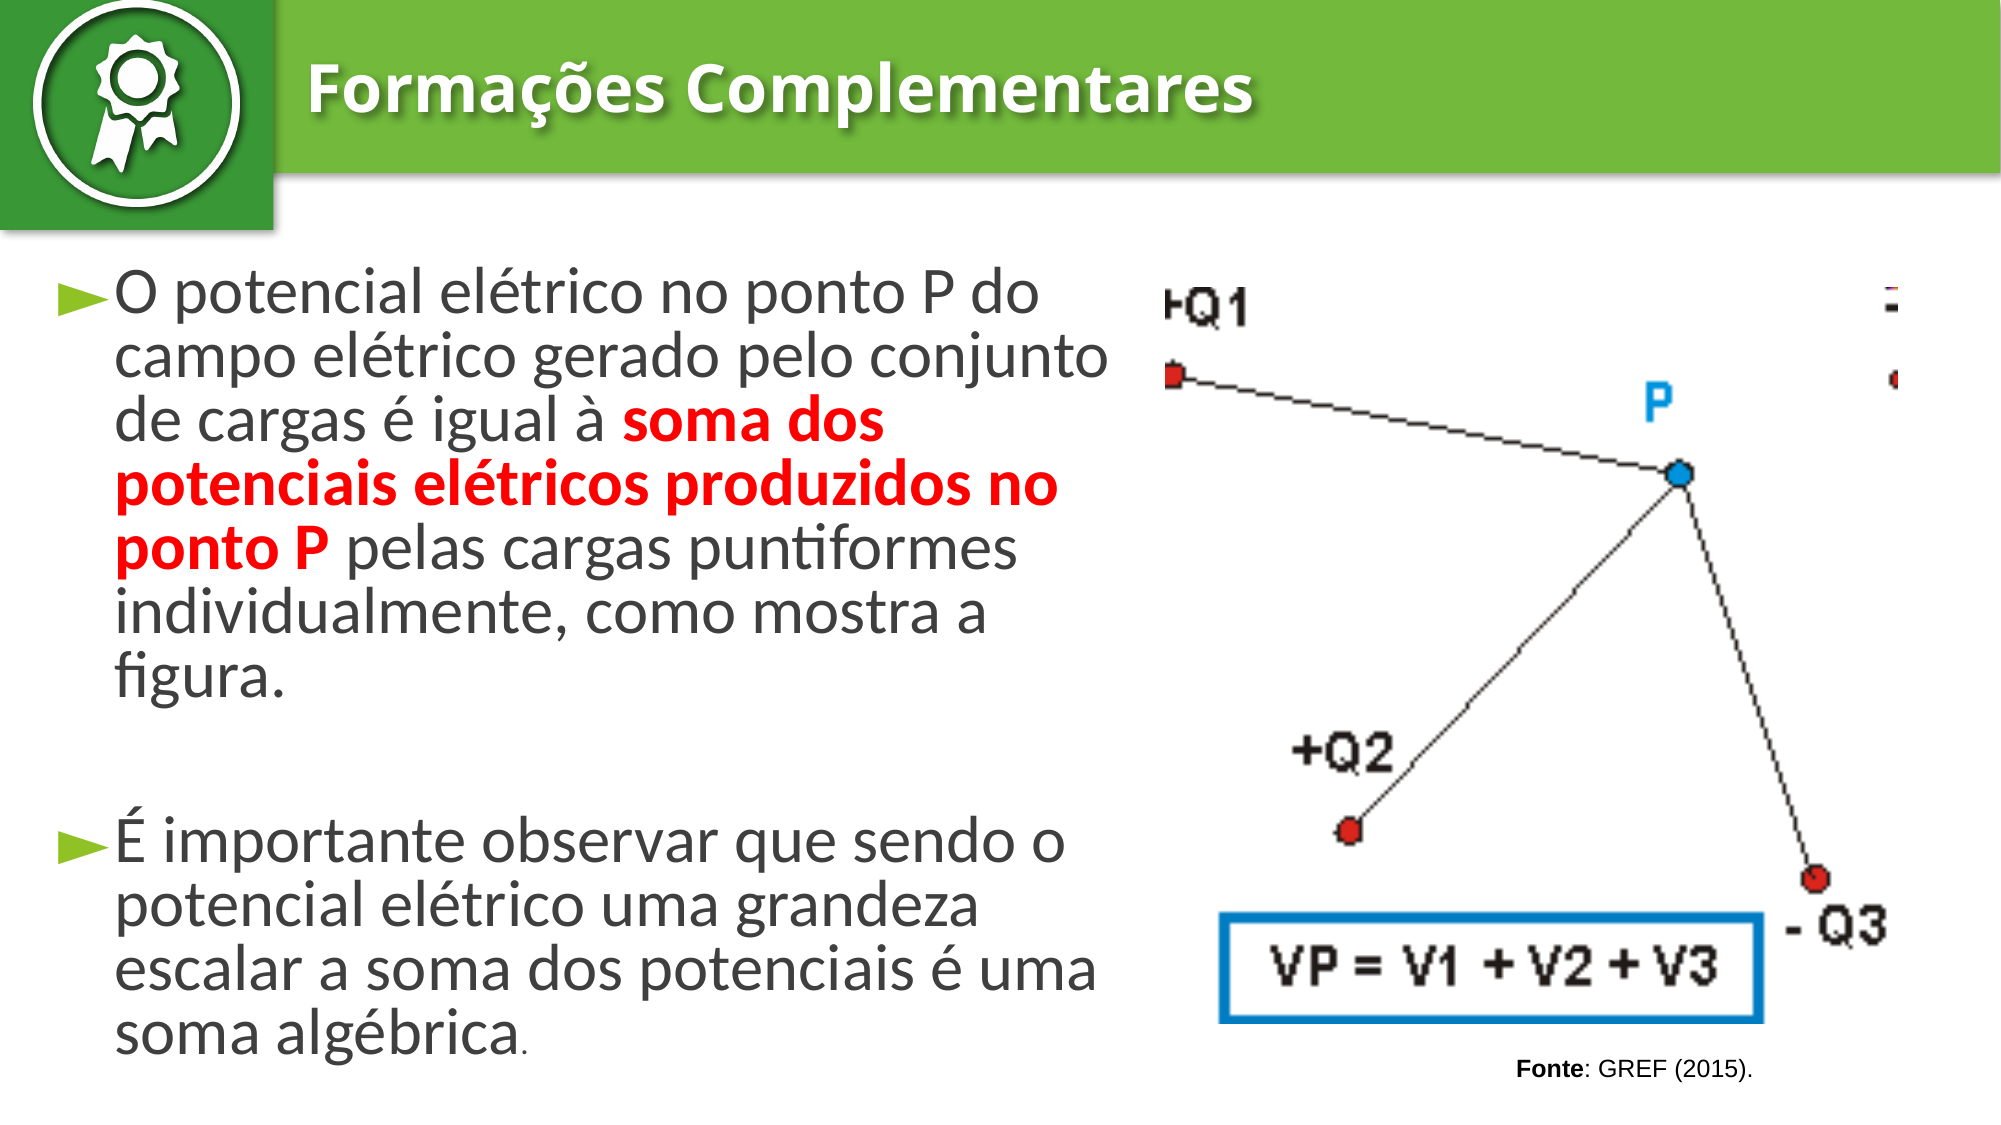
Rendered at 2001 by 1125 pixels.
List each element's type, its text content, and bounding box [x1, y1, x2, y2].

picture [1165, 287, 1898, 1024]
text_box Fonte: GREF (2015). [1398, 1037, 1872, 1098]
picture [33, 0, 240, 207]
list O potencial elétrico no ponto P do campo elétrico gerado pelo conjunto de cargas é igual à soma dos potenciais elétricos produzidos no ponto P pelas cargas puntiformes individualmente, como mostra a figura. É importante observar que sendo o potencial elétrico uma grandeza escalar a soma dos potenciais é uma soma algébrica. [43, 255, 1166, 1125]
